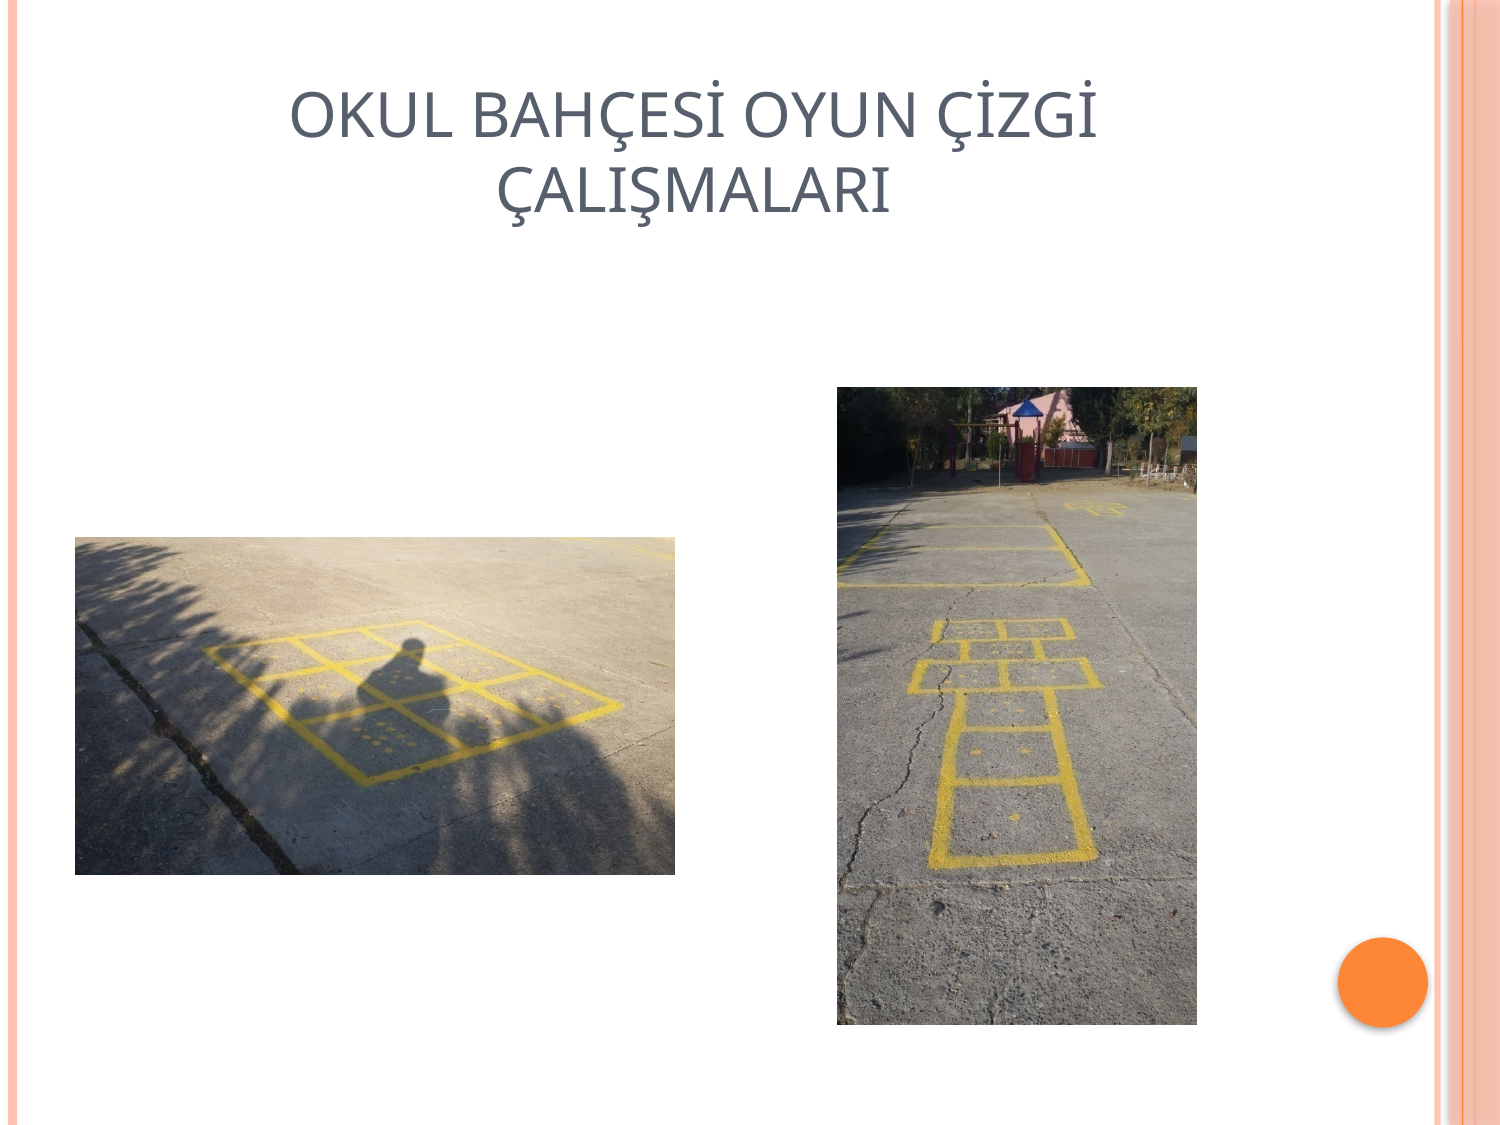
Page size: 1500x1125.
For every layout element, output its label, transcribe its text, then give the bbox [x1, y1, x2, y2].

title OKUL BAHÇESİ OYUN ÇİZGİ ÇALIŞMALARI [75, 44, 1313, 233]
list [74, 536, 676, 876]
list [837, 386, 1197, 1026]
